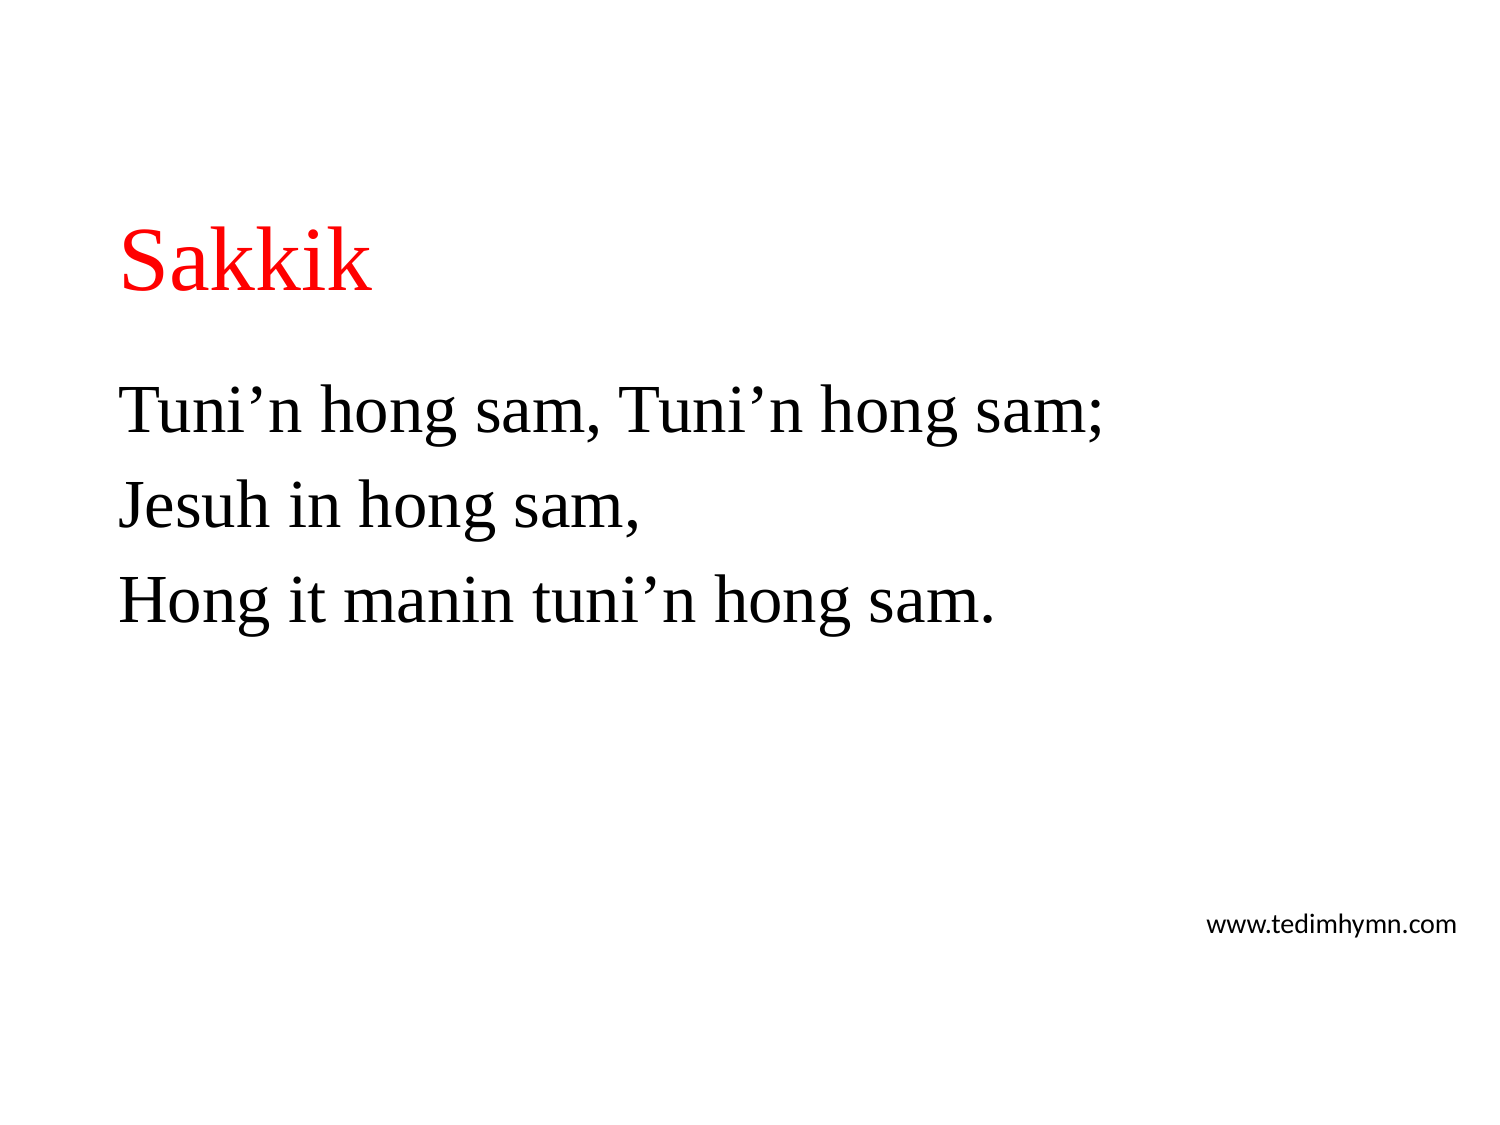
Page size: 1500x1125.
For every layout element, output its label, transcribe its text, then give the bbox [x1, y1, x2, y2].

title Sakkik [103, 200, 1397, 322]
text_box www.tedimhymn.com [1191, 897, 1500, 947]
list Tuni’n hong sam, Tuni’n hong sam; Jesuh in hong sam, Hong it manin tuni’n hong sam. [103, 365, 1397, 901]
